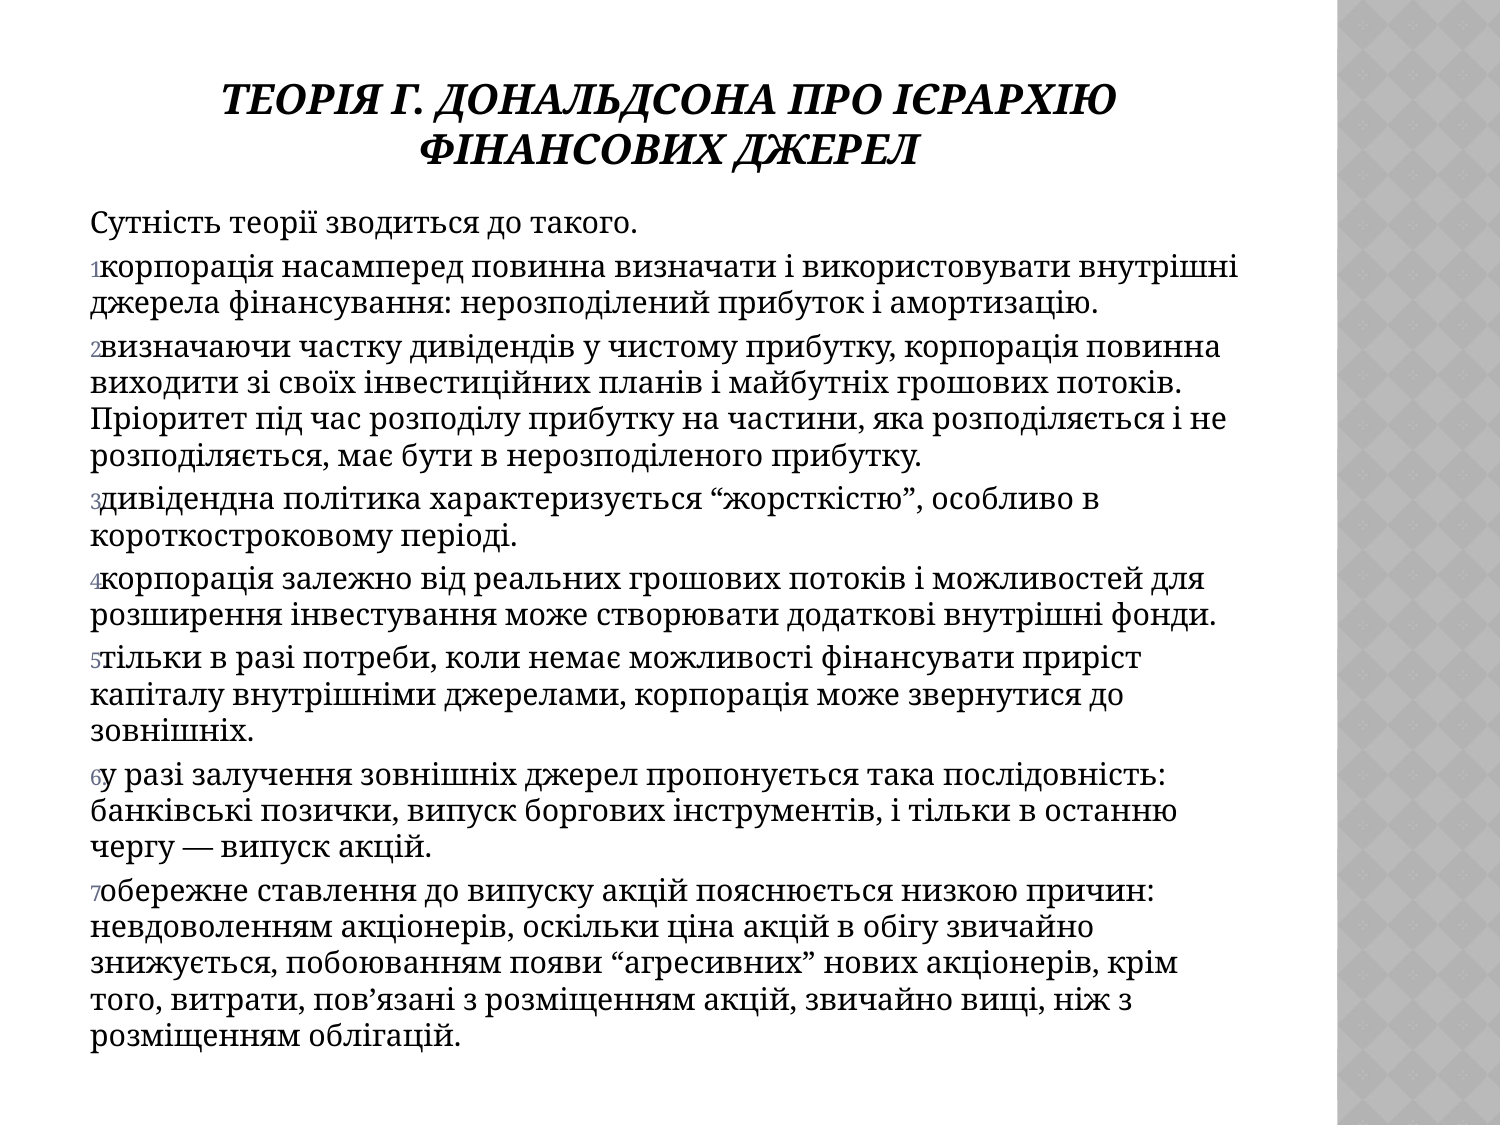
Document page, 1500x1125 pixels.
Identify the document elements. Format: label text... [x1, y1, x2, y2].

list Сутність теорії зводиться до такого. корпорація насамперед повинна визначати і використовувати внутрішні джерела фінансування: нерозподілений прибуток і амортизацію. визначаючи частку дивідендів у чистому прибутку, корпорація повинна виходити зі своїх інвестиційних планів і майбутніх грошових потоків. Пріоритет під час розподілу прибутку на частини, яка розподіляється і не розподіляється, має бути в нерозподіленого прибутку. дивідендна політика характеризується “жорсткістю”, особливо в короткостроковому періоді. корпорація залежно від реальних грошових потоків і можливостей для розширення інвестування може створювати додаткові внутрішні фонди. тільки в разі потреби, коли немає можливості фінансувати приріст капіталу внутрішніми джерелами, корпорація може звернутися до зовнішніх. у разі залучення зовнішніх джерел пропонується така послідовність: банківські позички, випуск боргових інструментів, і тільки в останню чергу — випуск акцій. обережне ставлення до випуску акцій пояснюється низкою причин: невдоволенням акціонерів, оскільки ціна акцій в обігу звичайно знижується, побоюванням появи “агресивних” нових акціонерів, крім того, витрати, пов’язані з розміщенням акцій, звичайно вищі, ніж з розміщенням облігацій. [75, 196, 1263, 1094]
title Теорія Г. Дональдсона про ієрархію фінансових джерел [75, 52, 1263, 173]
